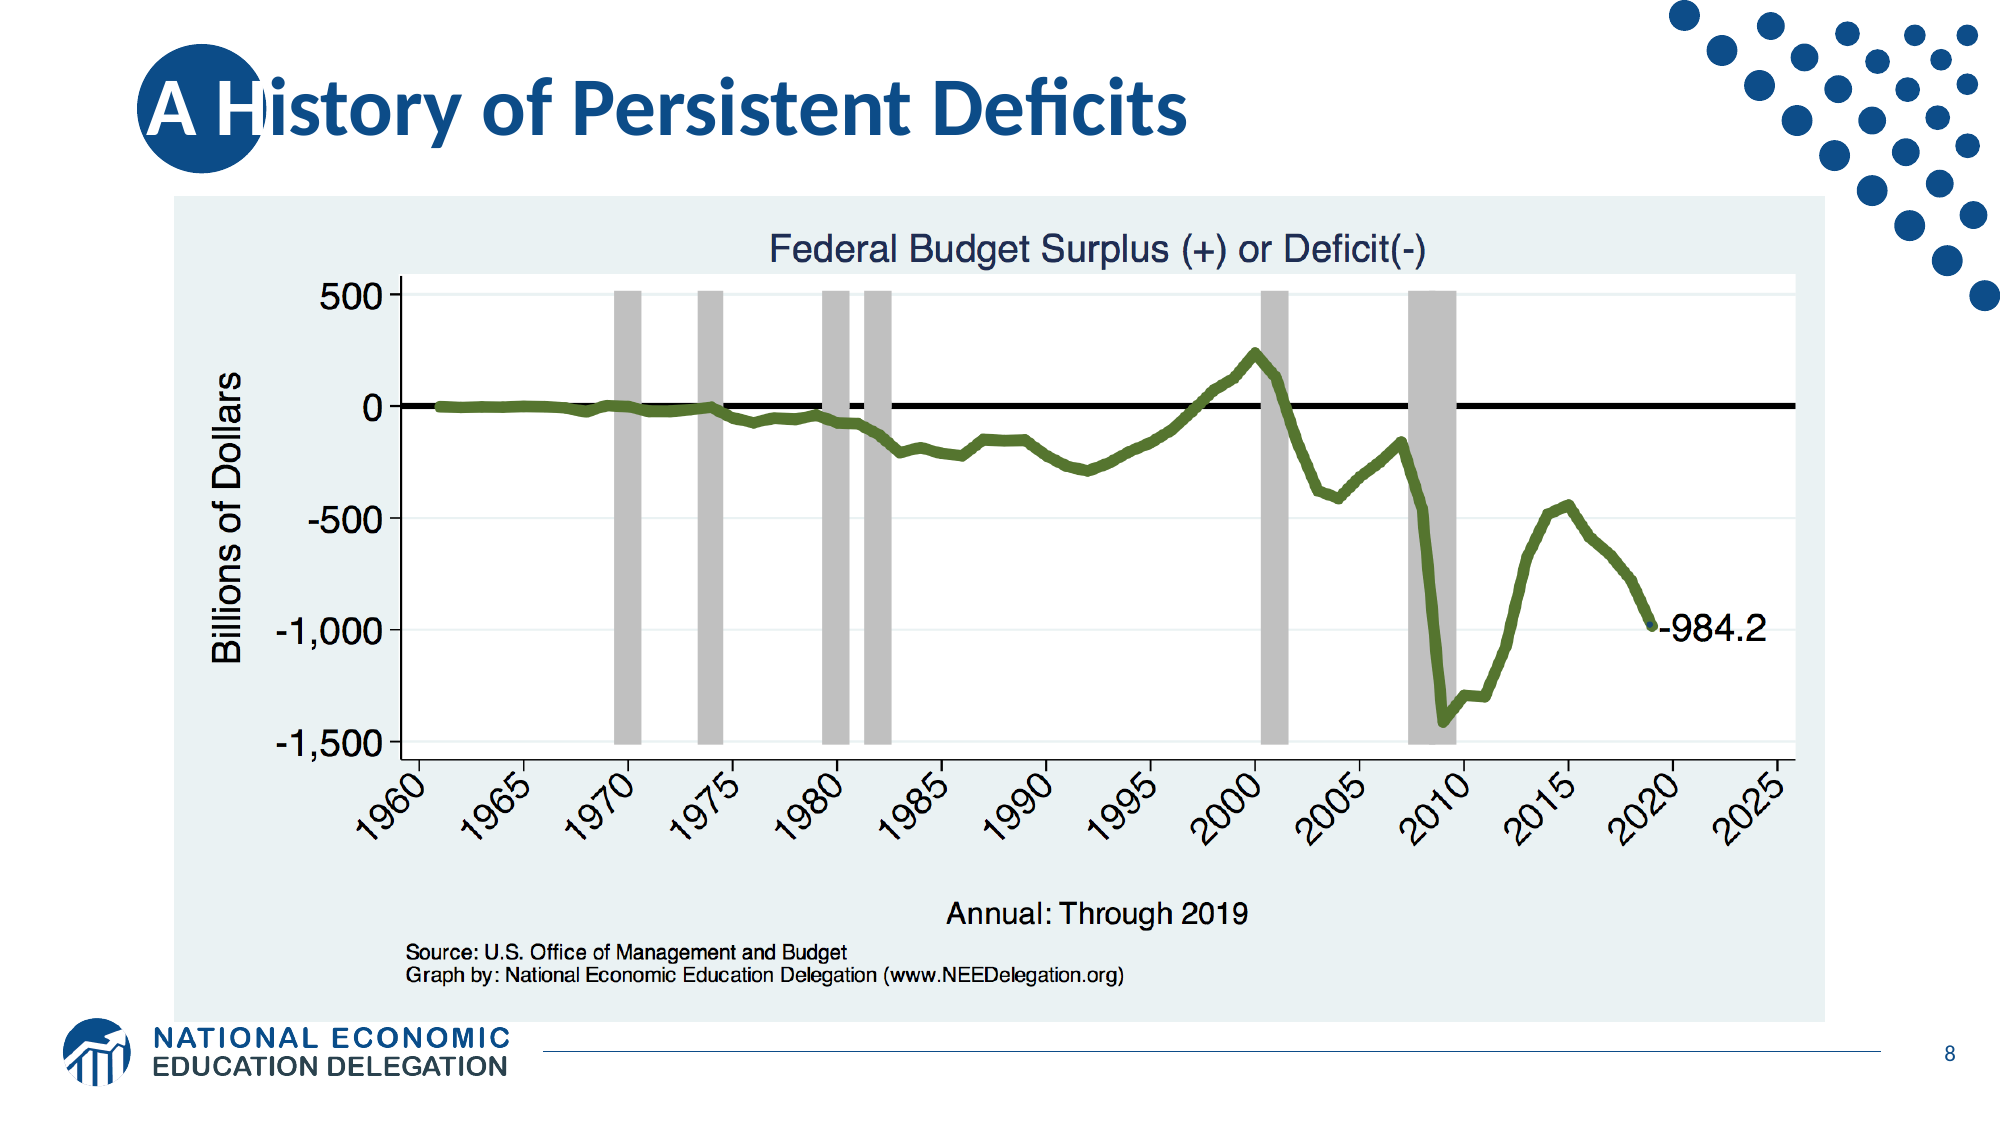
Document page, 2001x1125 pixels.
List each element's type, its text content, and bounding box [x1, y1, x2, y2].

title A History of Persistent Deficits [131, 0, 1857, 218]
slide_number 8 [1521, 1022, 1972, 1082]
picture [55, 196, 1825, 1091]
